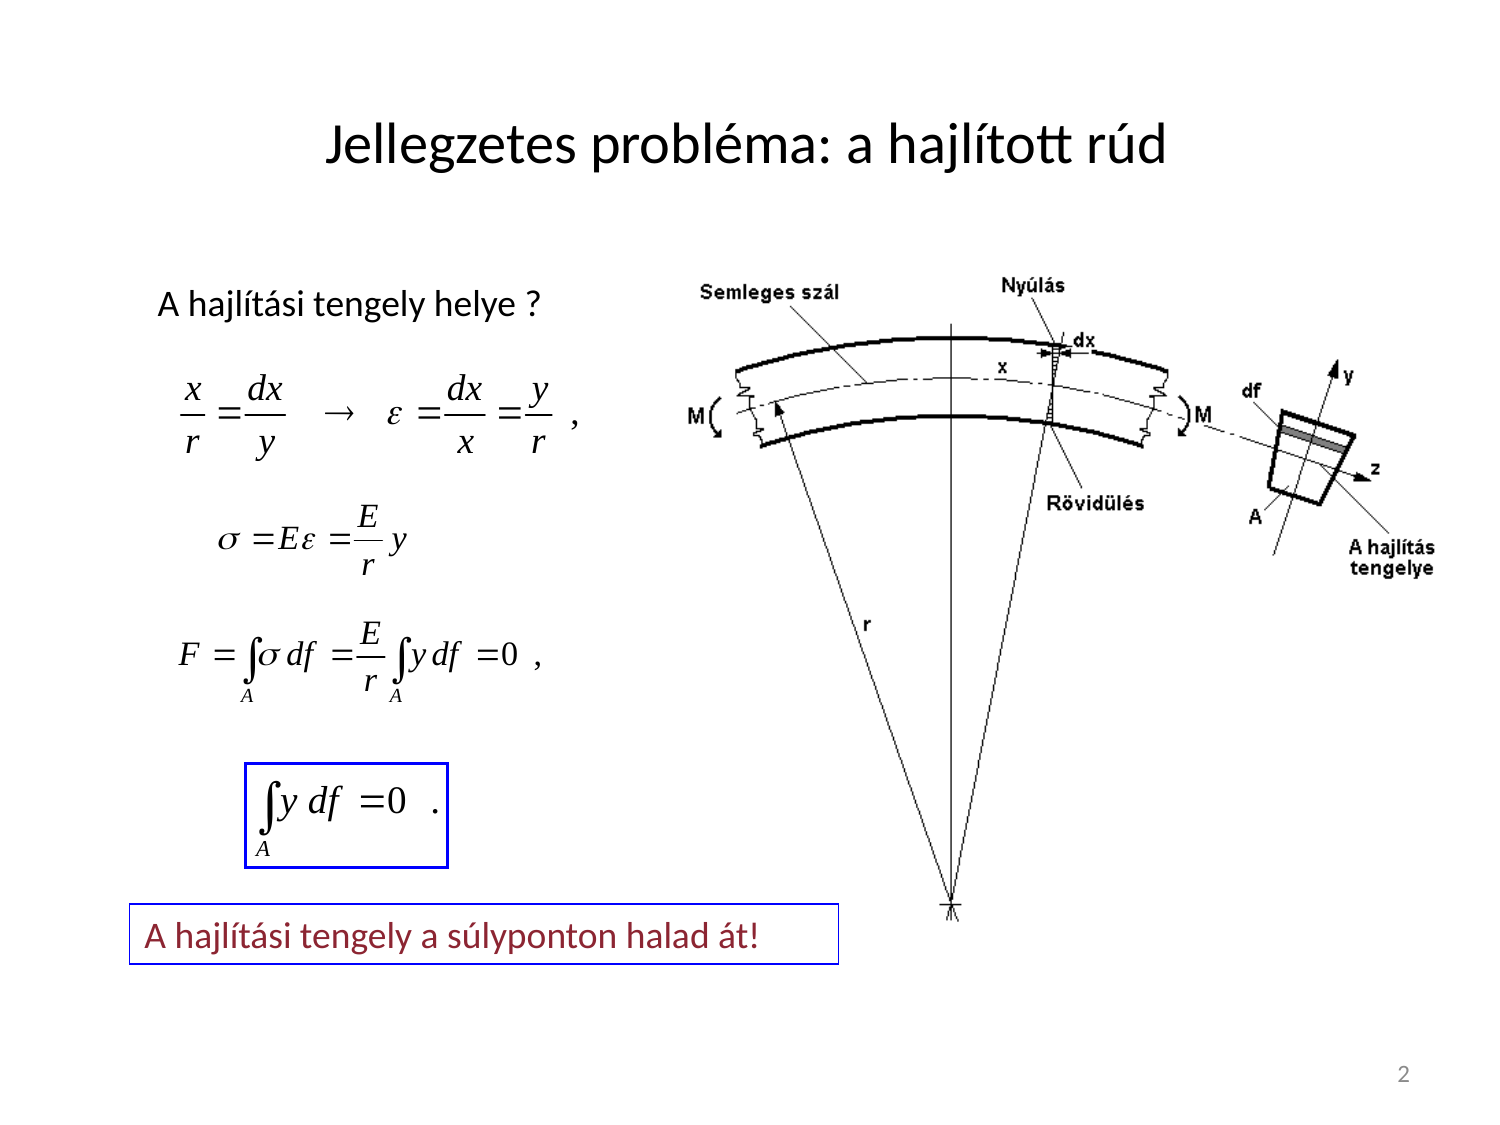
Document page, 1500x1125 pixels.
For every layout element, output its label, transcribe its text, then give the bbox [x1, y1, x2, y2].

text_box A hajlítási tengely a súlyponton halad át! [129, 904, 839, 964]
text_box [172, 611, 547, 712]
text_box A hajlítási tengely helye ? [105, 271, 595, 332]
picture [659, 253, 1456, 937]
slide_number 2 [1074, 1042, 1425, 1103]
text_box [212, 494, 413, 584]
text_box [246, 764, 447, 866]
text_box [174, 364, 586, 468]
title Jellegzetes probléma: a hajlított rúd [21, 95, 1473, 186]
